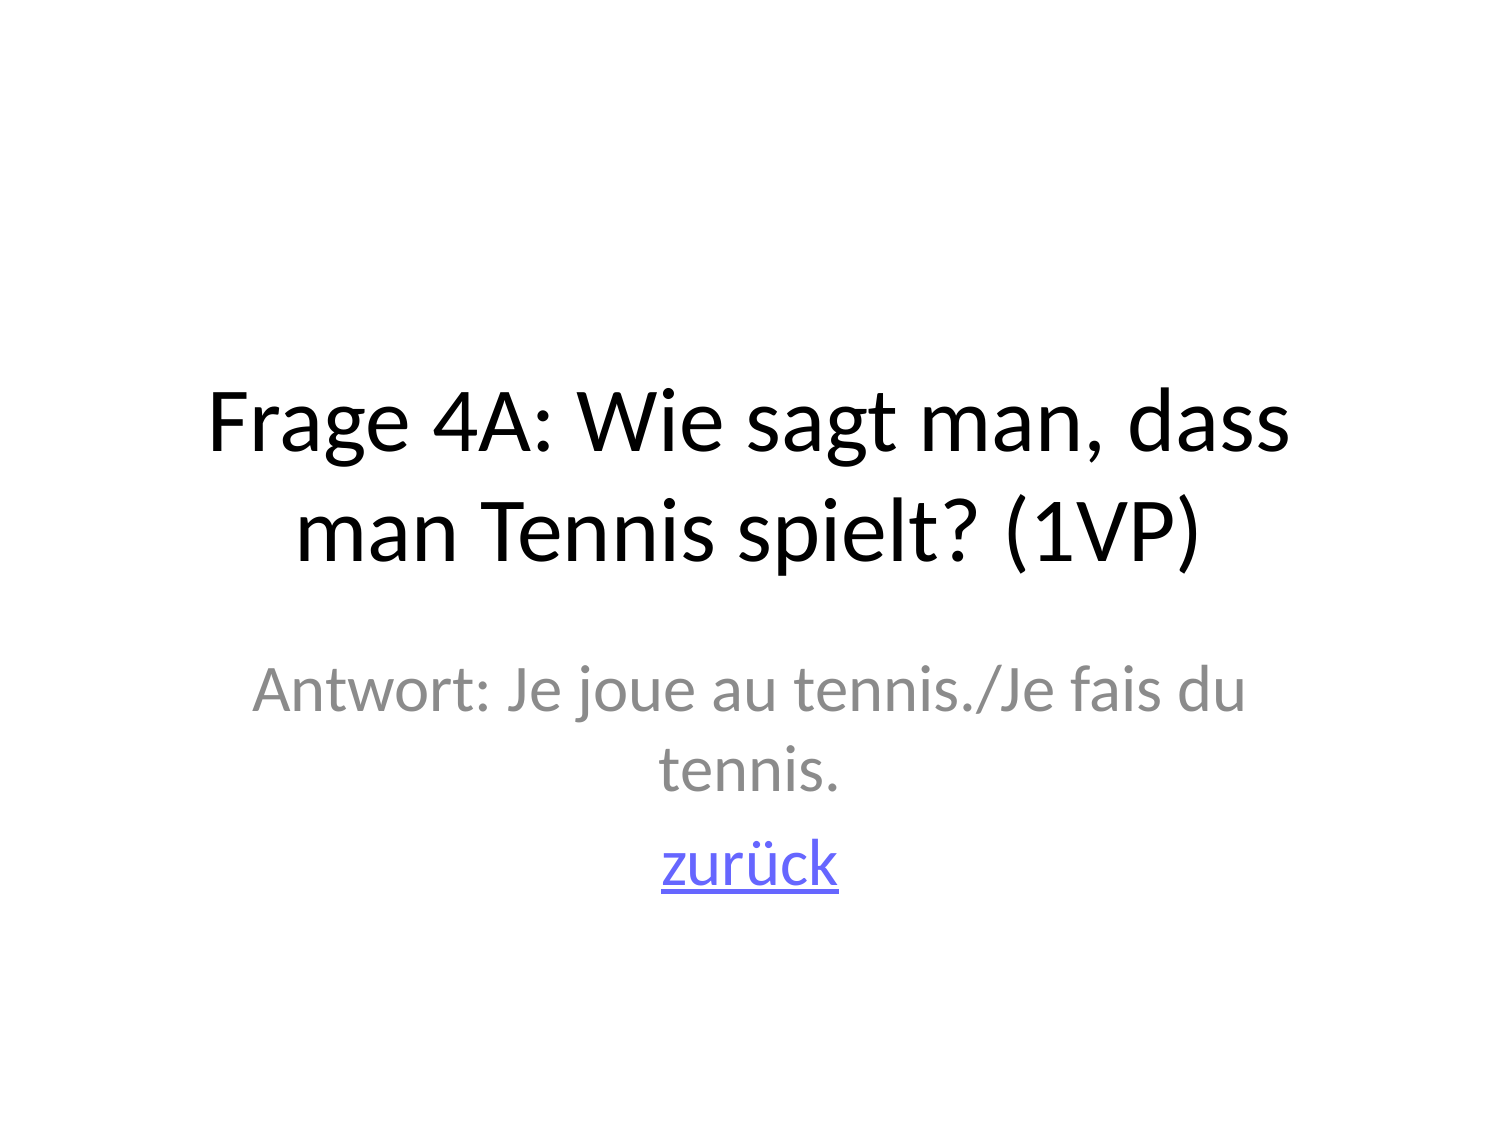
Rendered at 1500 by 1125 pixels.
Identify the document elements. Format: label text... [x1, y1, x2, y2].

title Frage 4A: Wie sagt man, dass man Tennis spielt? (1VP) [112, 349, 1388, 591]
subtitle Antwort: Je joue au tennis./Je fais du tennis. zurück [225, 637, 1275, 925]
